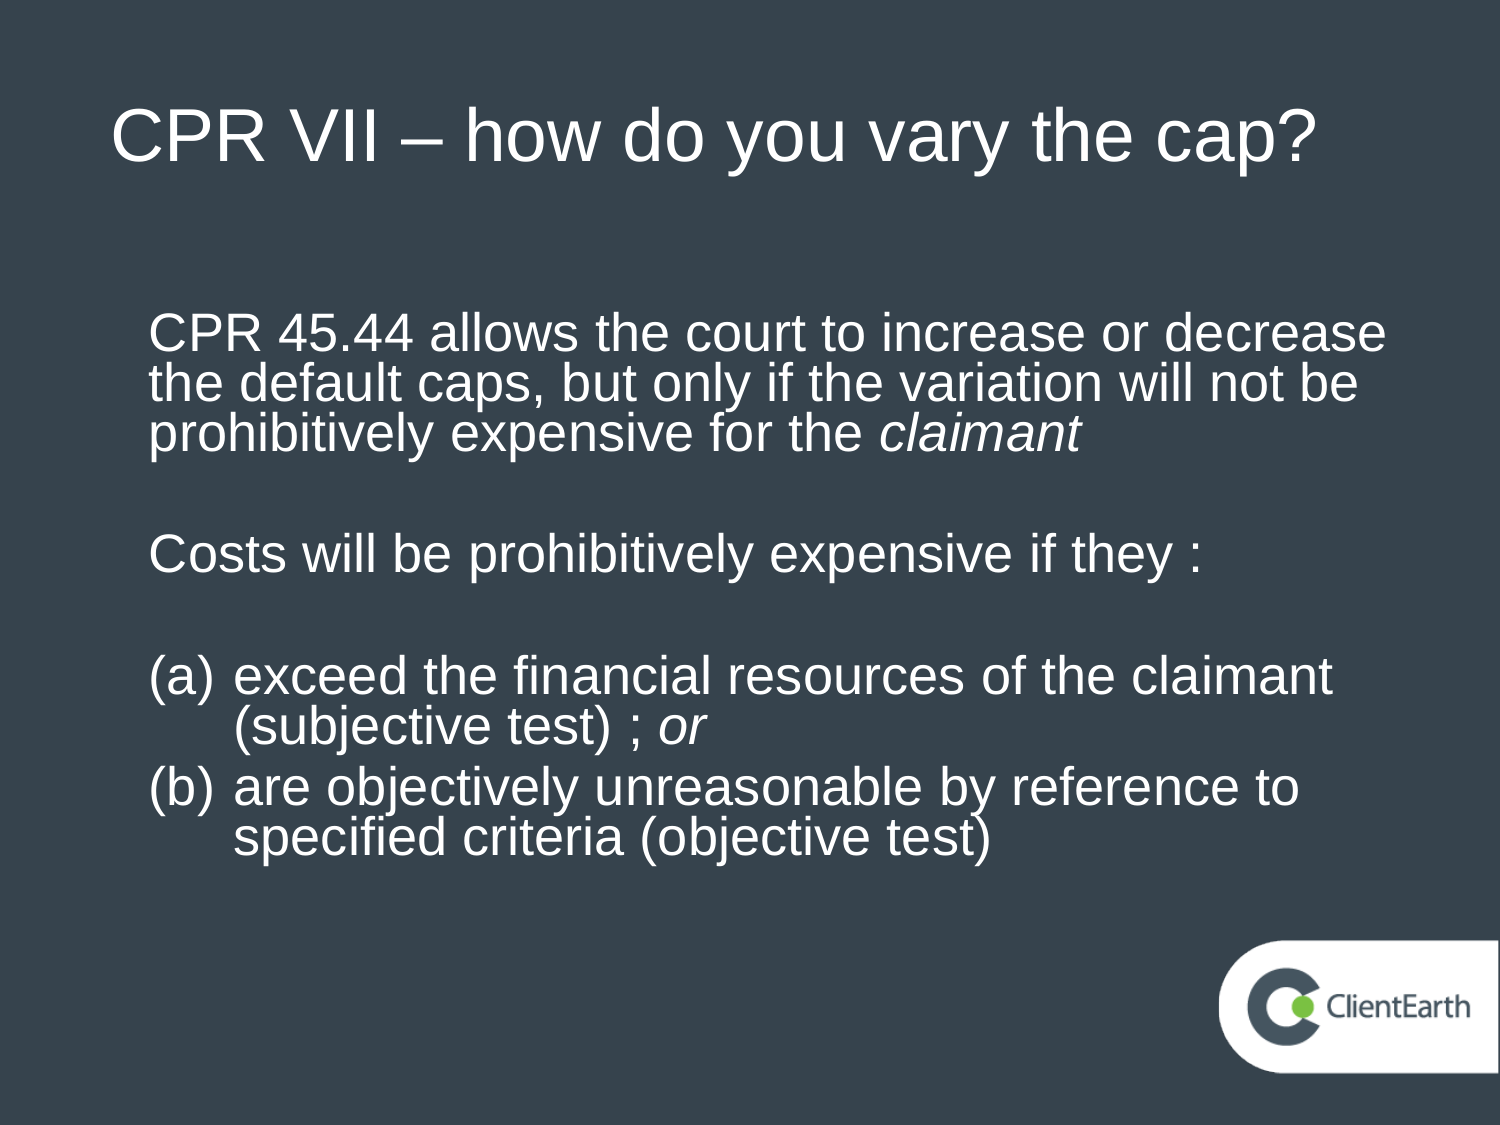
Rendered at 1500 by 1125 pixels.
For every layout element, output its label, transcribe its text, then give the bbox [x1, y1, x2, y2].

list CPR 45.44 allows the court to increase or decrease the default caps, but only if the variation will not be prohibitively expensive for the claimant Costs will be prohibitively expensive if they : exceed the financial resources of the claimant (subjective test) ; or are objectively unreasonable by reference to specified criteria (objective test) [76, 243, 1427, 986]
title CPR VII – how do you vary the cap? [75, 45, 1425, 233]
picture [1218, 940, 1499, 1125]
